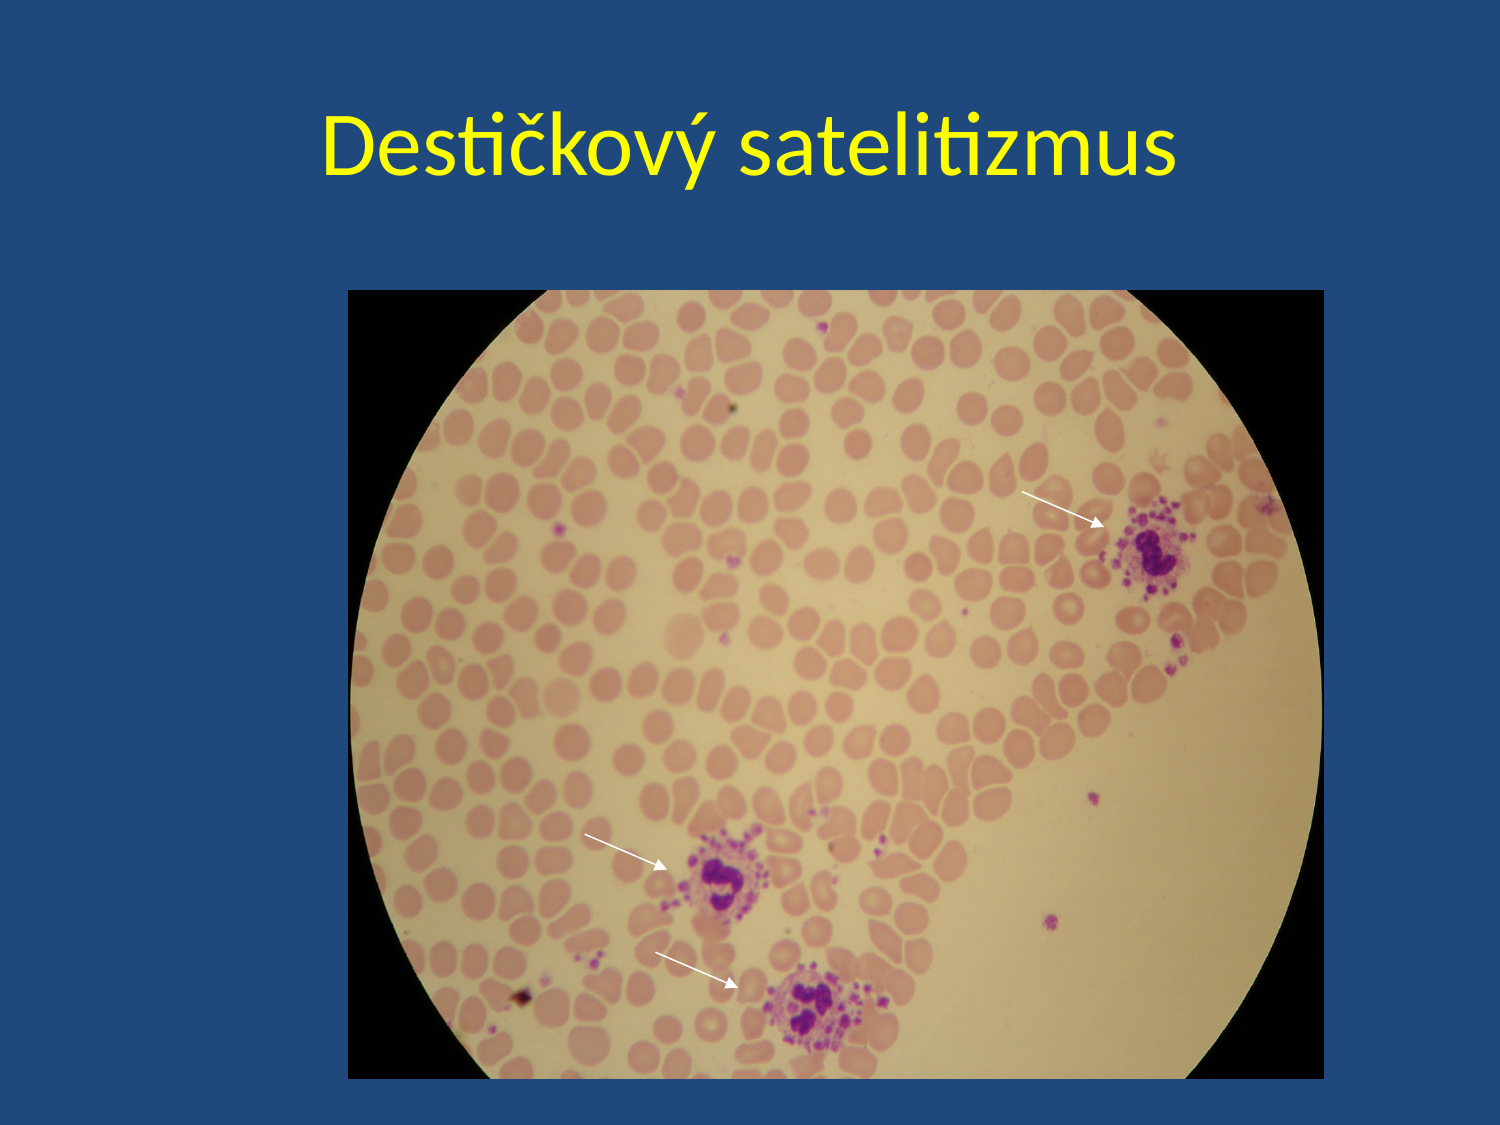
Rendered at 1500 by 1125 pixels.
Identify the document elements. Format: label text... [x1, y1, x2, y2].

picture [348, 290, 1324, 1079]
title Destičkový satelitizmus [75, 45, 1425, 233]
